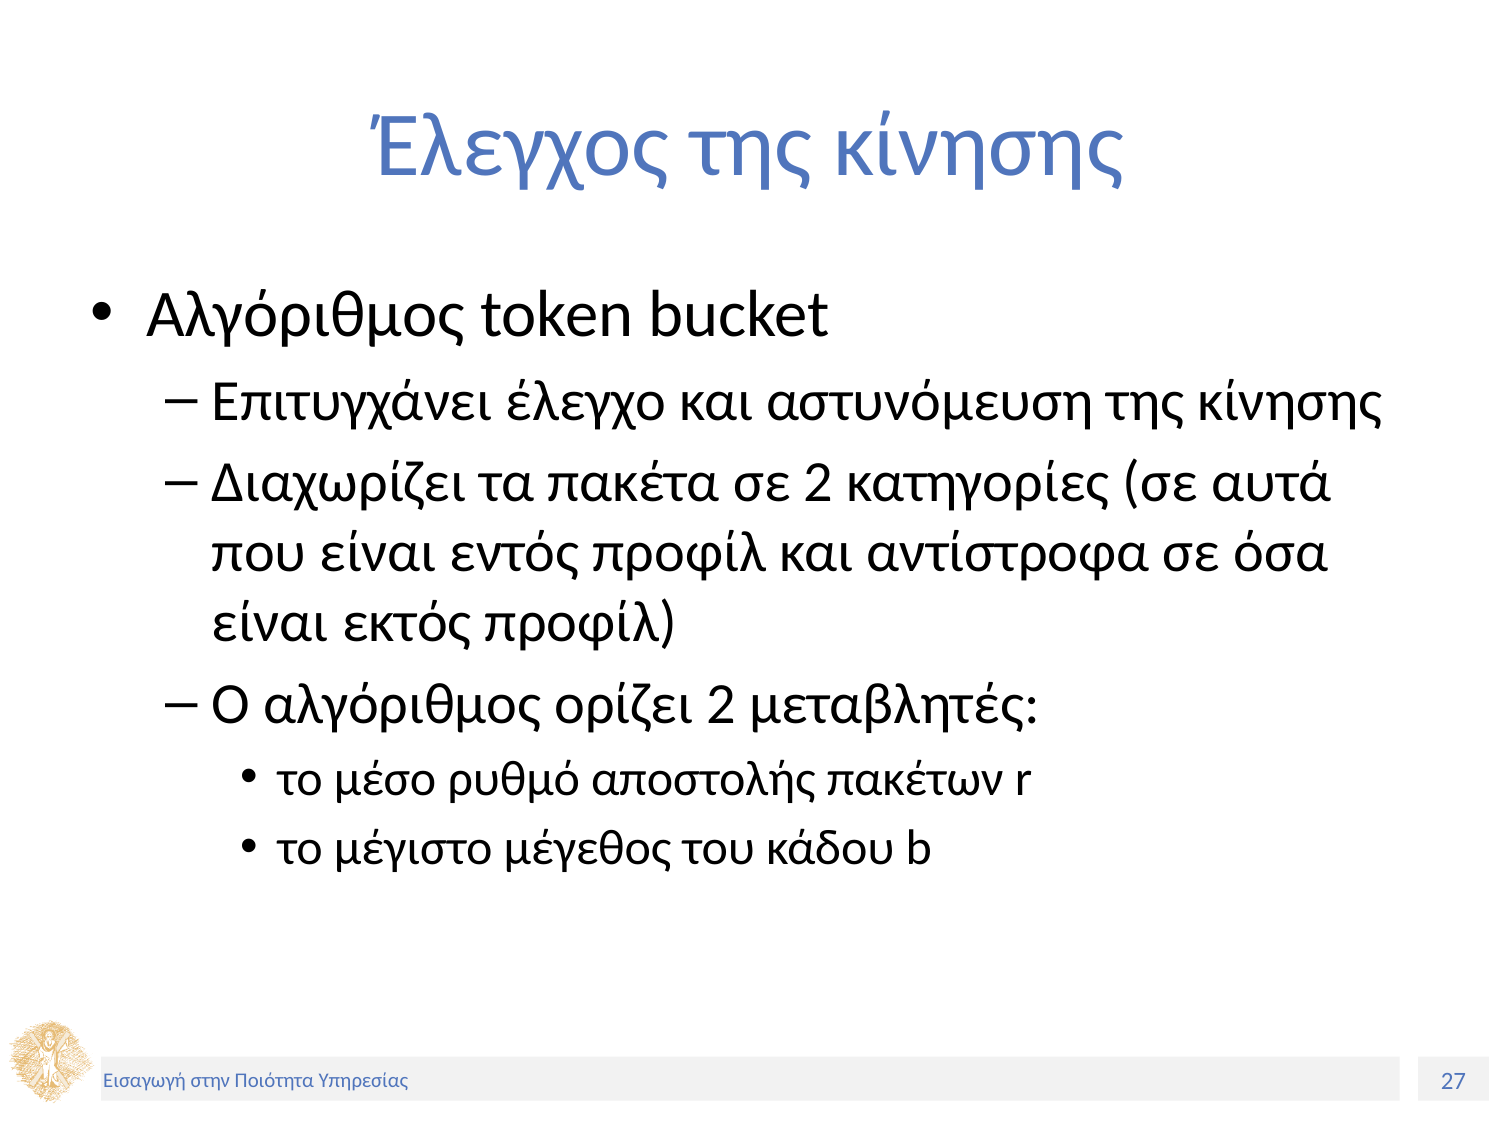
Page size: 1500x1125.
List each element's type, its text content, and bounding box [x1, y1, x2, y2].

picture [3, 1012, 101, 1106]
title Έλεγχος της κίνησης [75, 45, 1425, 233]
list Αλγόριθμος token bucket Επιτυγχάνει έλεγχο και αστυνόμευση της κίνησης Διαχωρίζει τα πακέτα σε 2 κατηγορίες (σε αυτά που είναι εντός προφίλ και αντίστροφα σε όσα είναι εκτός προφίλ) Ο αλγόριθμος ορίζει 2 μεταβλητές: το μέσο ρυθμό αποστολής πακέτων r το μέγιστο μέγεθος του κάδου b [75, 262, 1425, 1005]
